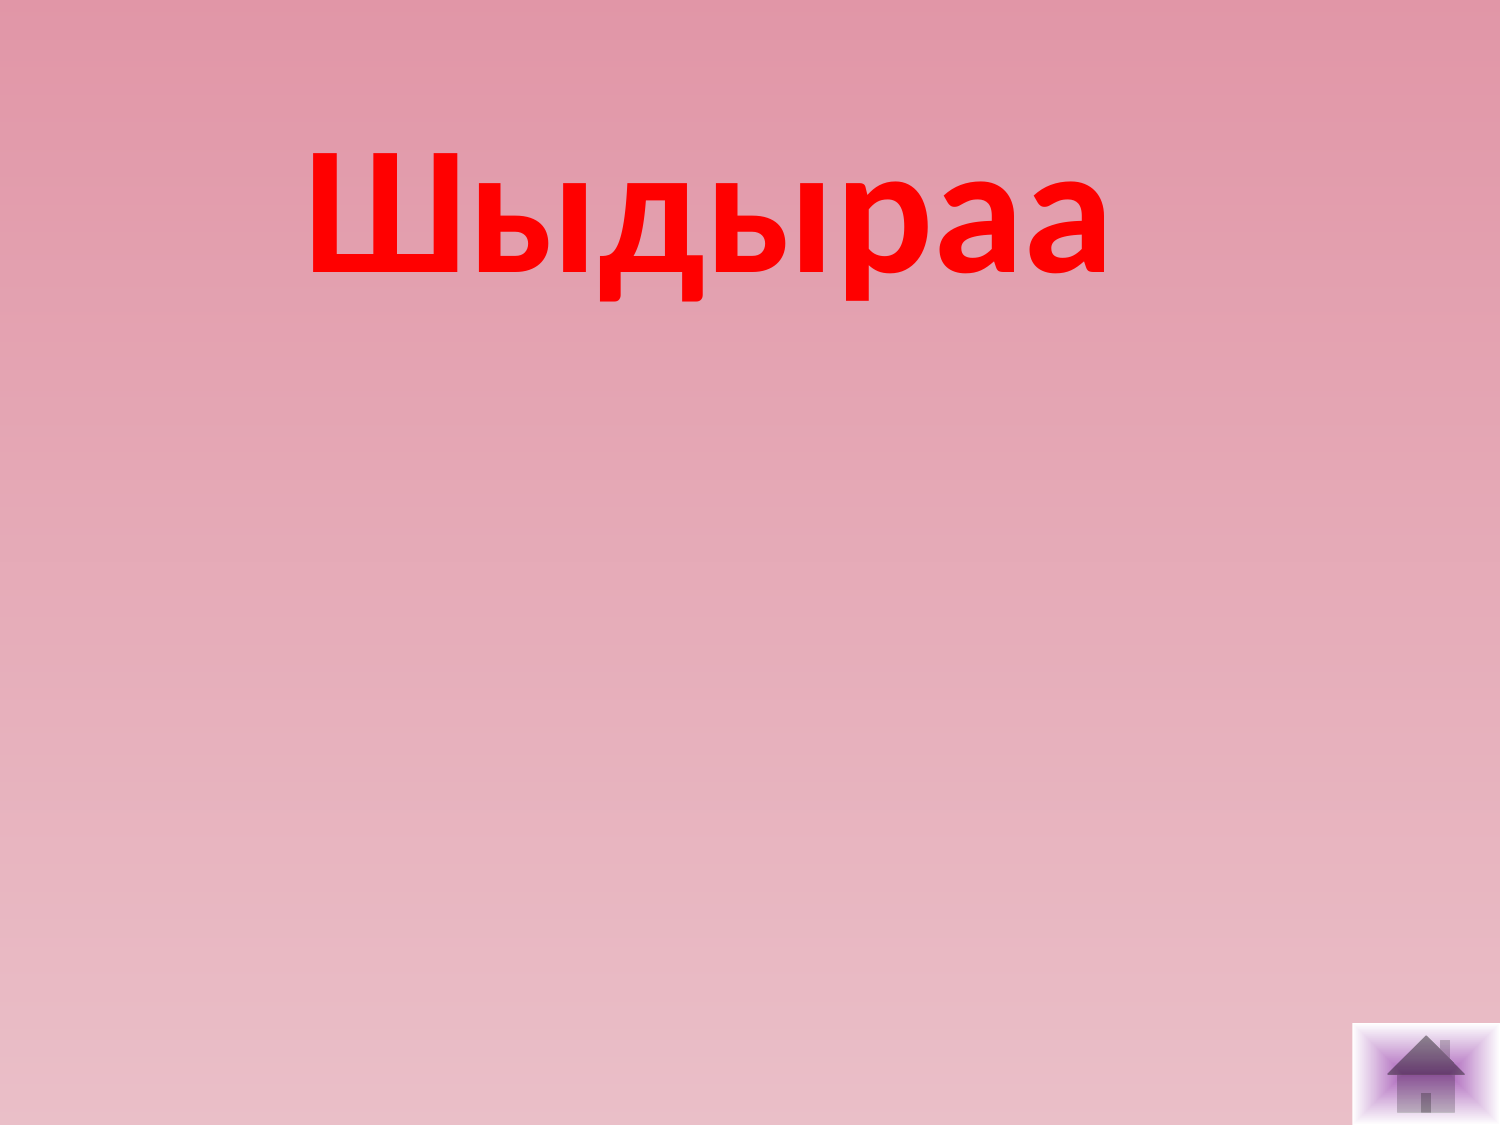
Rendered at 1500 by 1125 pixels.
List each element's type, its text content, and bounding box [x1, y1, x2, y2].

text_box [1352, 1023, 1500, 1125]
text_box Шыдыраа [246, 81, 1215, 317]
